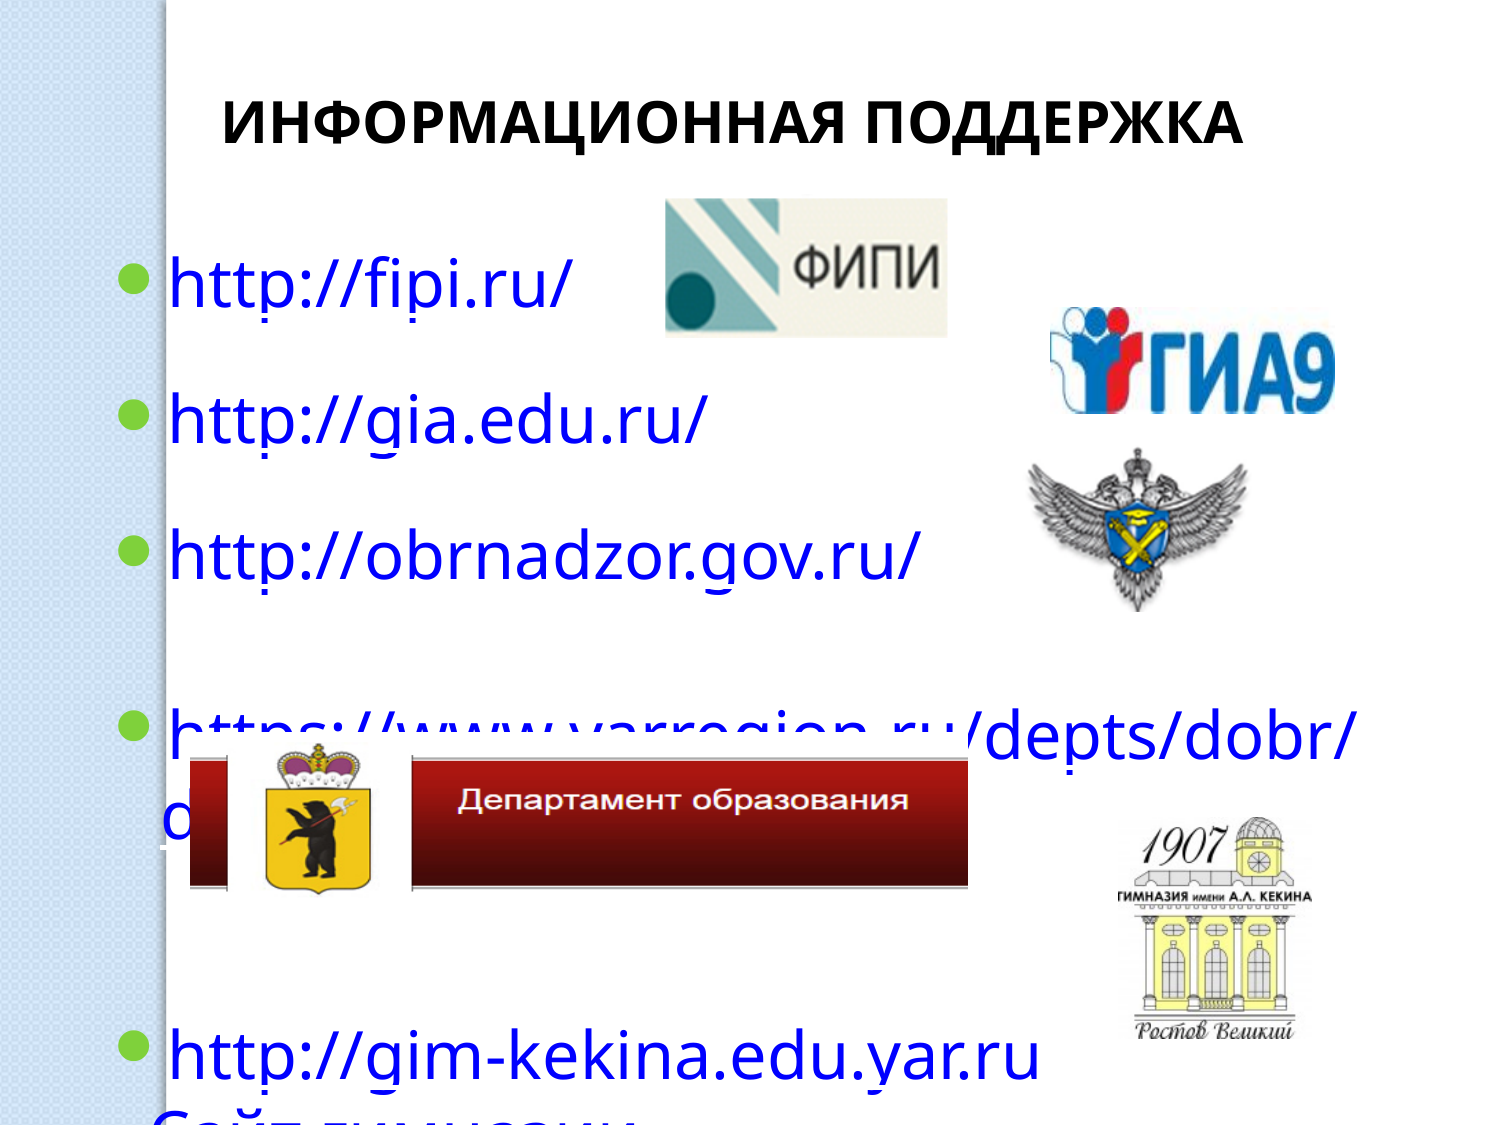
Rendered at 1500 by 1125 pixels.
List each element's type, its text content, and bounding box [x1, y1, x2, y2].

picture [1118, 816, 1312, 1039]
text_box Информационная поддержка [64, 78, 1400, 163]
picture [189, 732, 969, 902]
picture [1050, 307, 1335, 415]
picture [664, 194, 954, 339]
picture [1014, 432, 1267, 612]
text_box http://fipi.ru/ http://gia.edu.ru/ http://obrnadzor.gov.ru/ https://www.yarregion.ru/depts/dobr/default.aspx http://gim-kekina.edu.yar.ru Сайт гимназии [85, 233, 1500, 1039]
picture [0, 0, 166, 1125]
